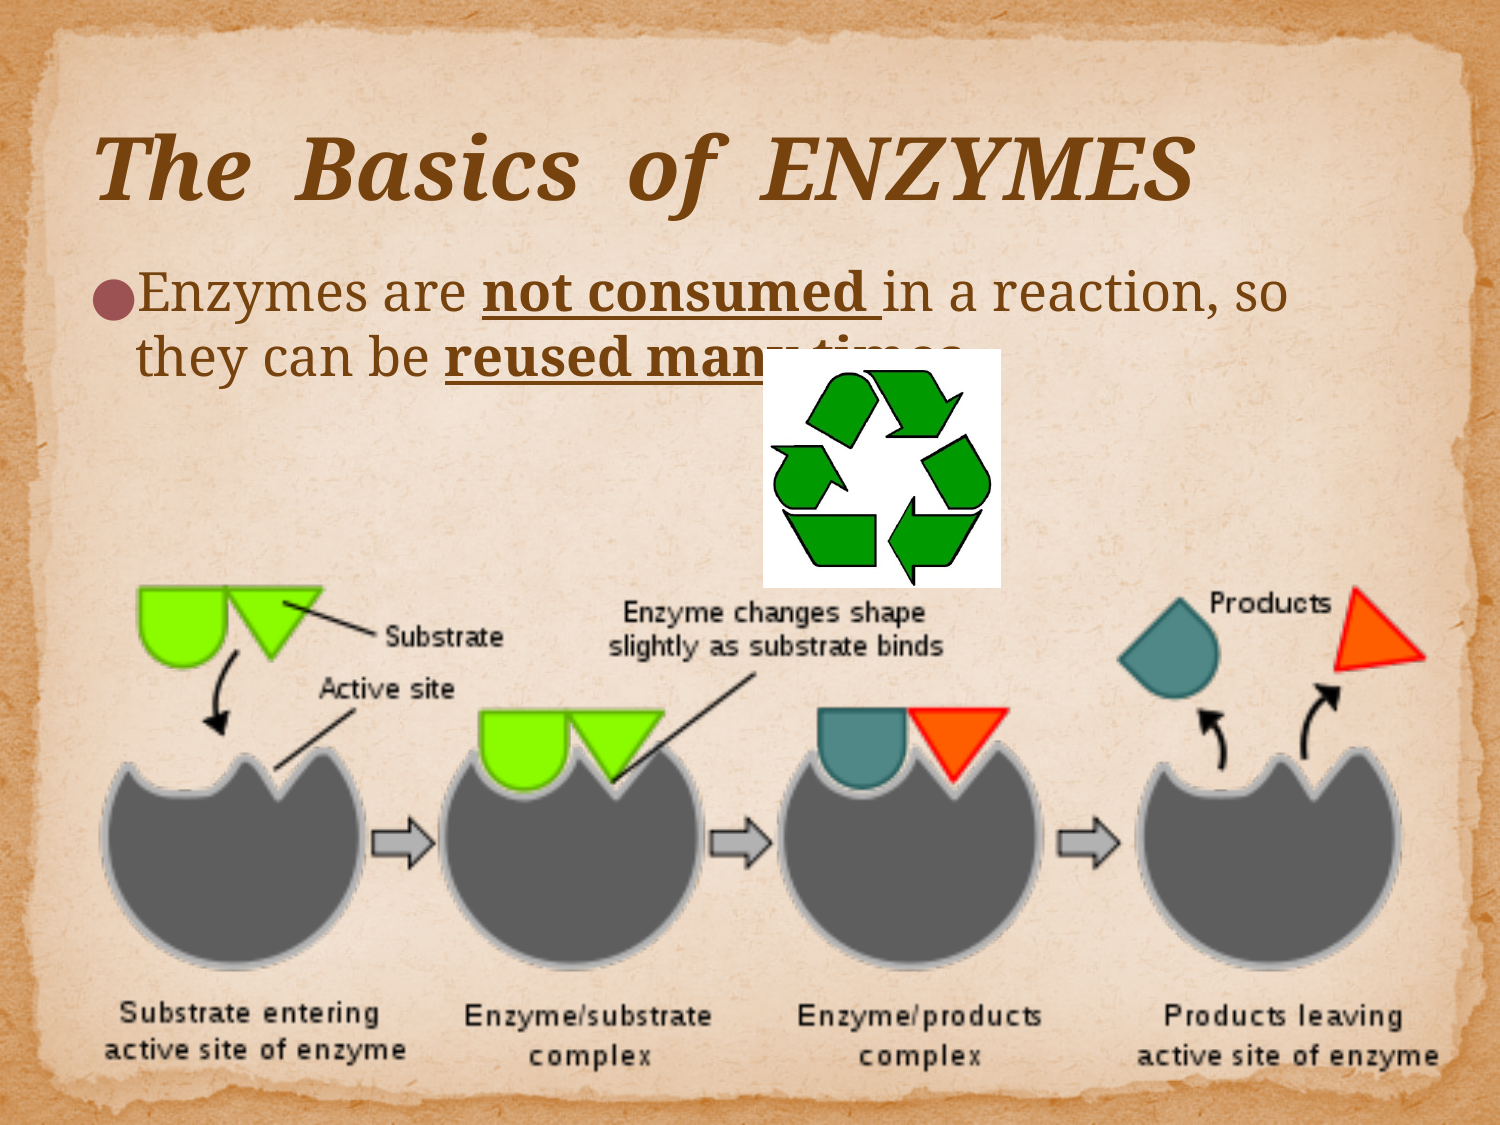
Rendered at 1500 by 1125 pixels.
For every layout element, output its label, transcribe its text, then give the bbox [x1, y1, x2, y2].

picture [0, 0, 1500, 1125]
title The Basics of ENZYMES [75, 24, 1425, 225]
list Enzymes are not consumed in a reaction, so they can be reused many times. [75, 249, 1425, 561]
